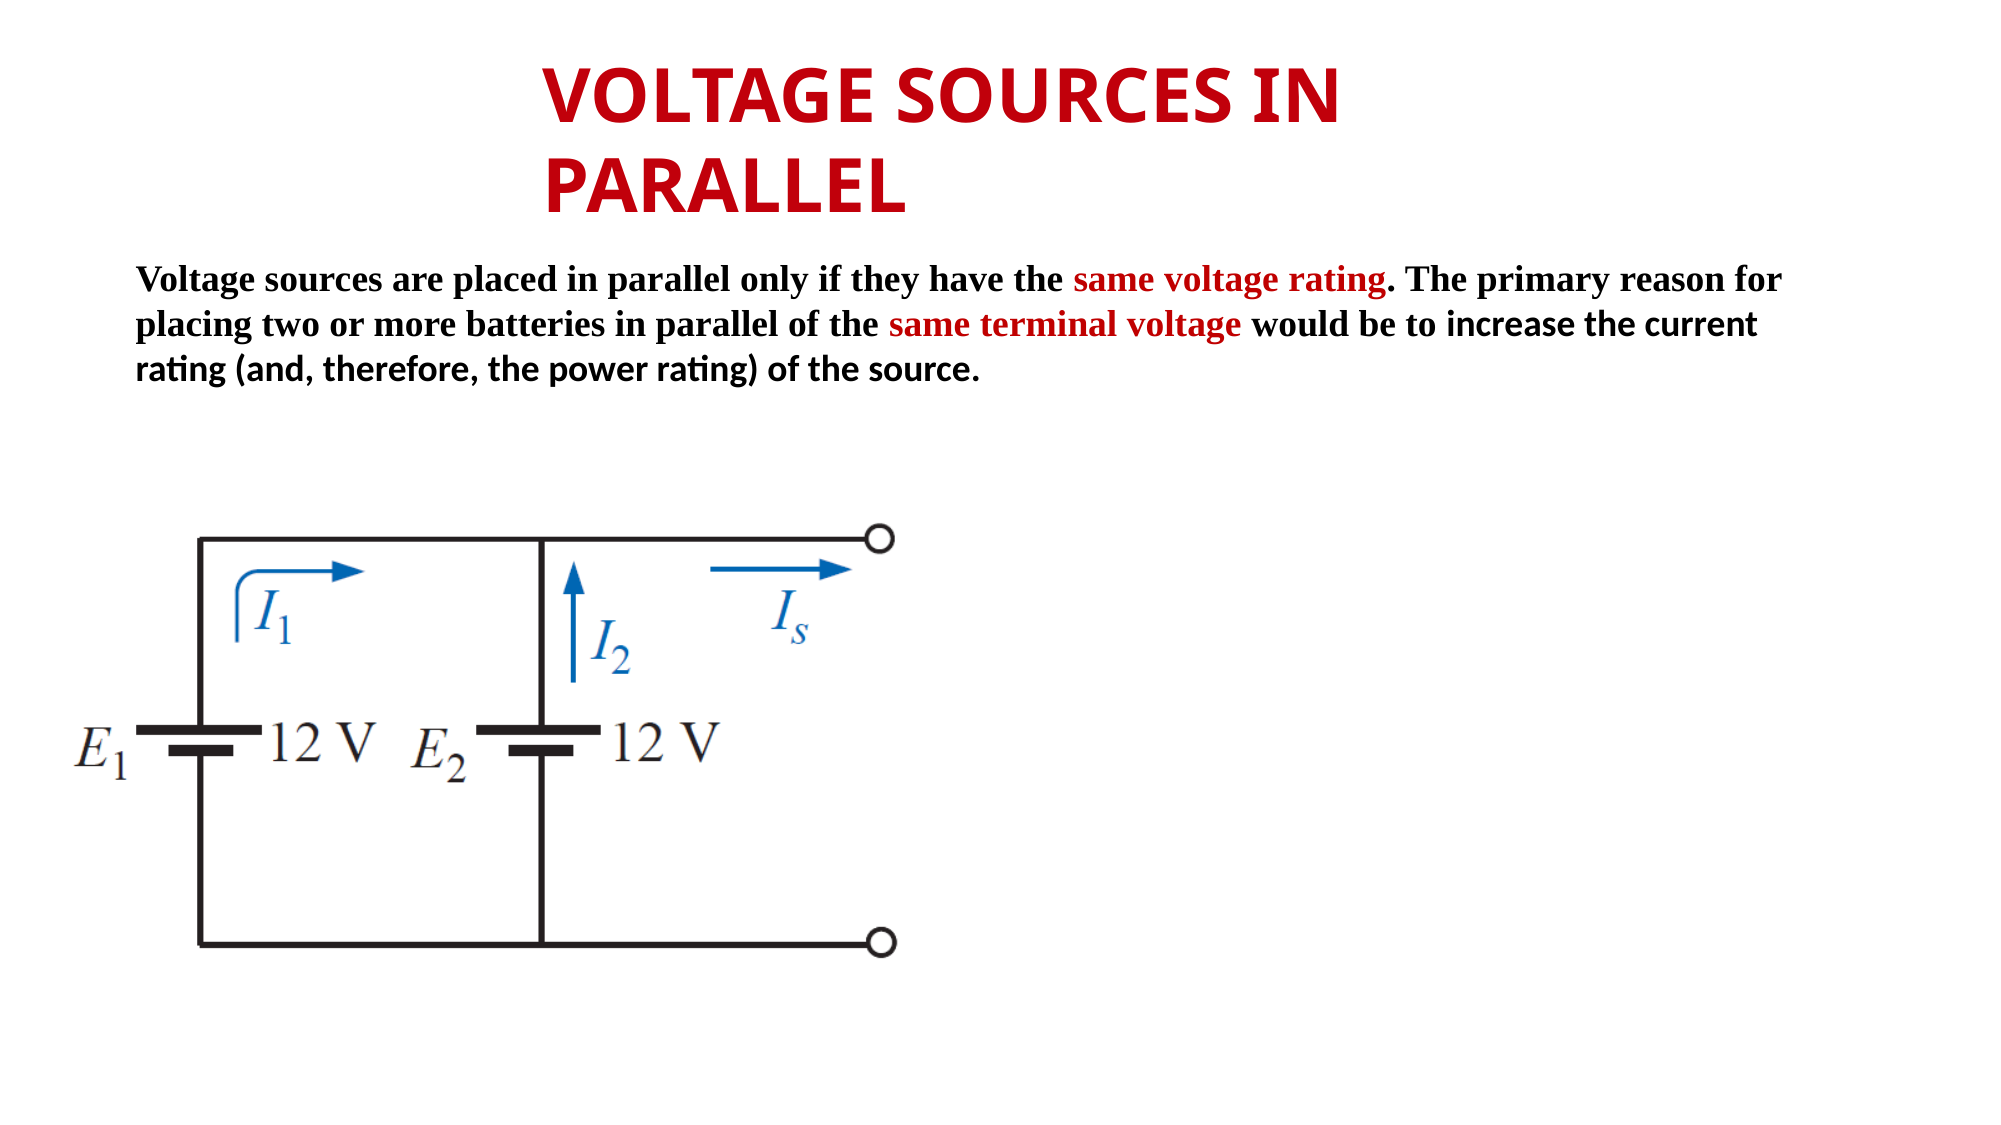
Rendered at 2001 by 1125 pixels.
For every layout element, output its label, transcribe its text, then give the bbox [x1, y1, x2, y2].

picture [63, 497, 917, 1008]
text_box Voltage sources are placed in parallel only if they have the same voltage rating. The primary reason for placing two or more batteries in parallel of the same terminal voltage would be to increase the current rating (and, therefore, the power rating) of the source. [120, 246, 1800, 397]
text_box VOLTAGE SOURCES IN PARALLEL [528, 39, 1556, 235]
